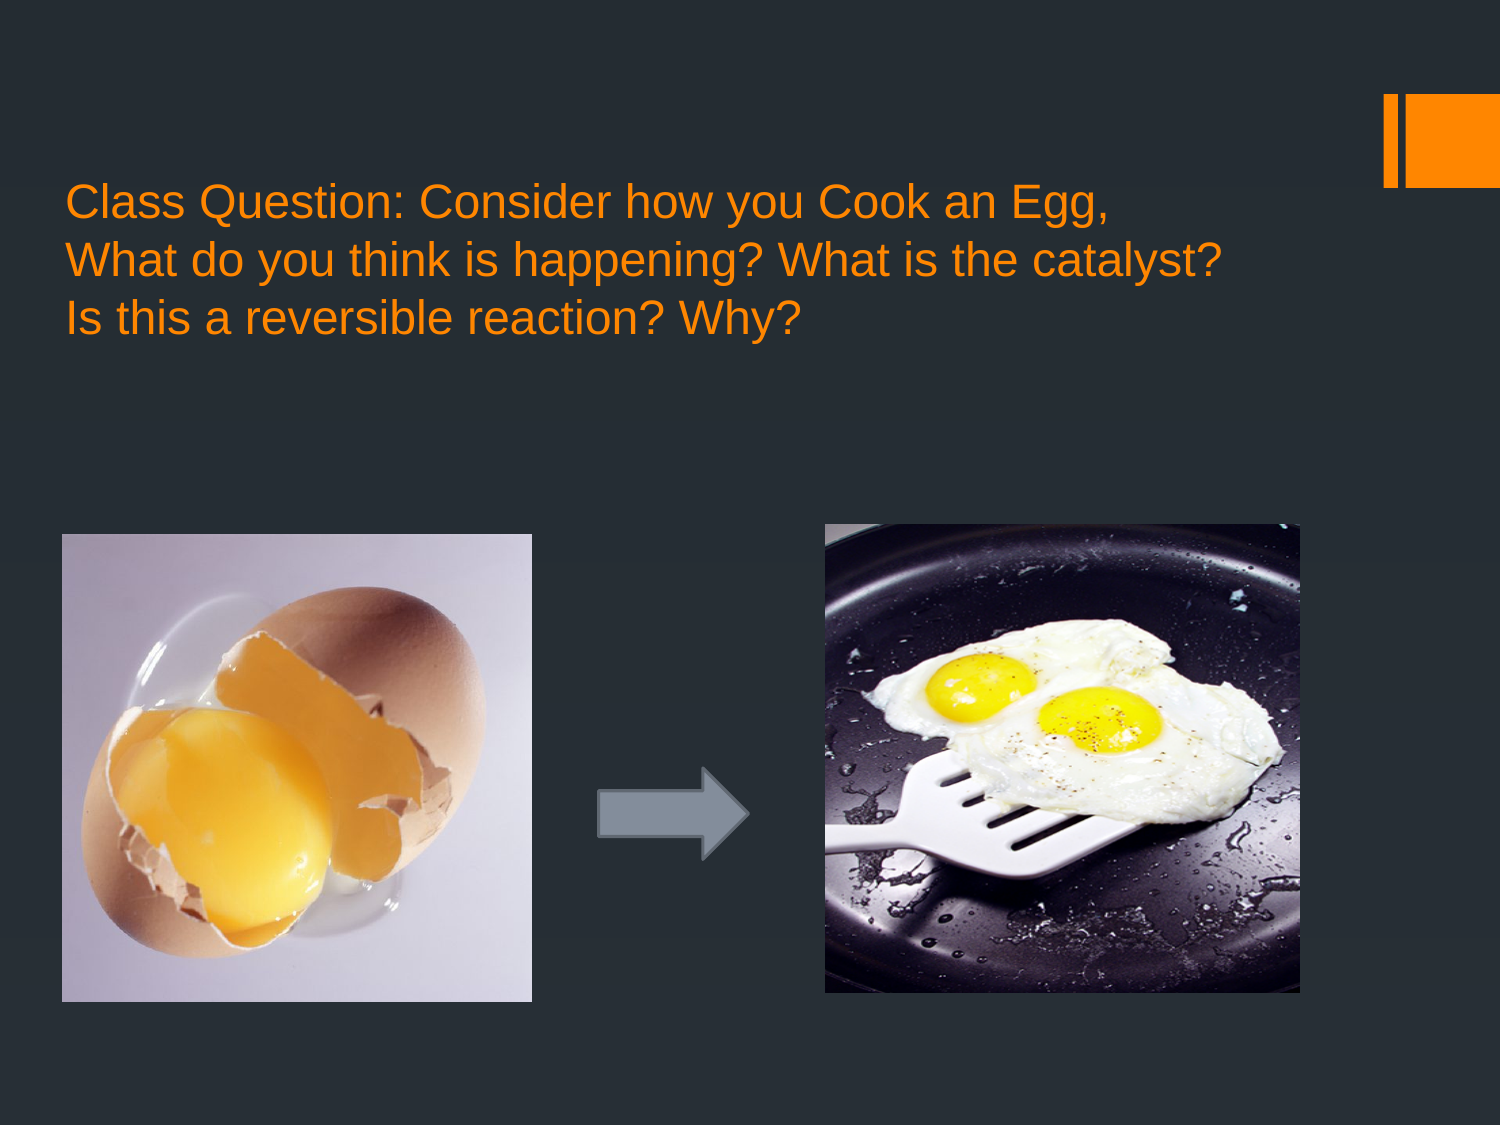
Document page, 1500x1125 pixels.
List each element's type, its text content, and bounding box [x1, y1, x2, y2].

picture [61, 533, 532, 1002]
title Class Question: Consider how you Cook an Egg, What do you think is happening? What is the catalyst? Is this a reversible reaction? Why? [50, 162, 1250, 352]
picture [824, 524, 1301, 993]
text_box [597, 766, 750, 861]
